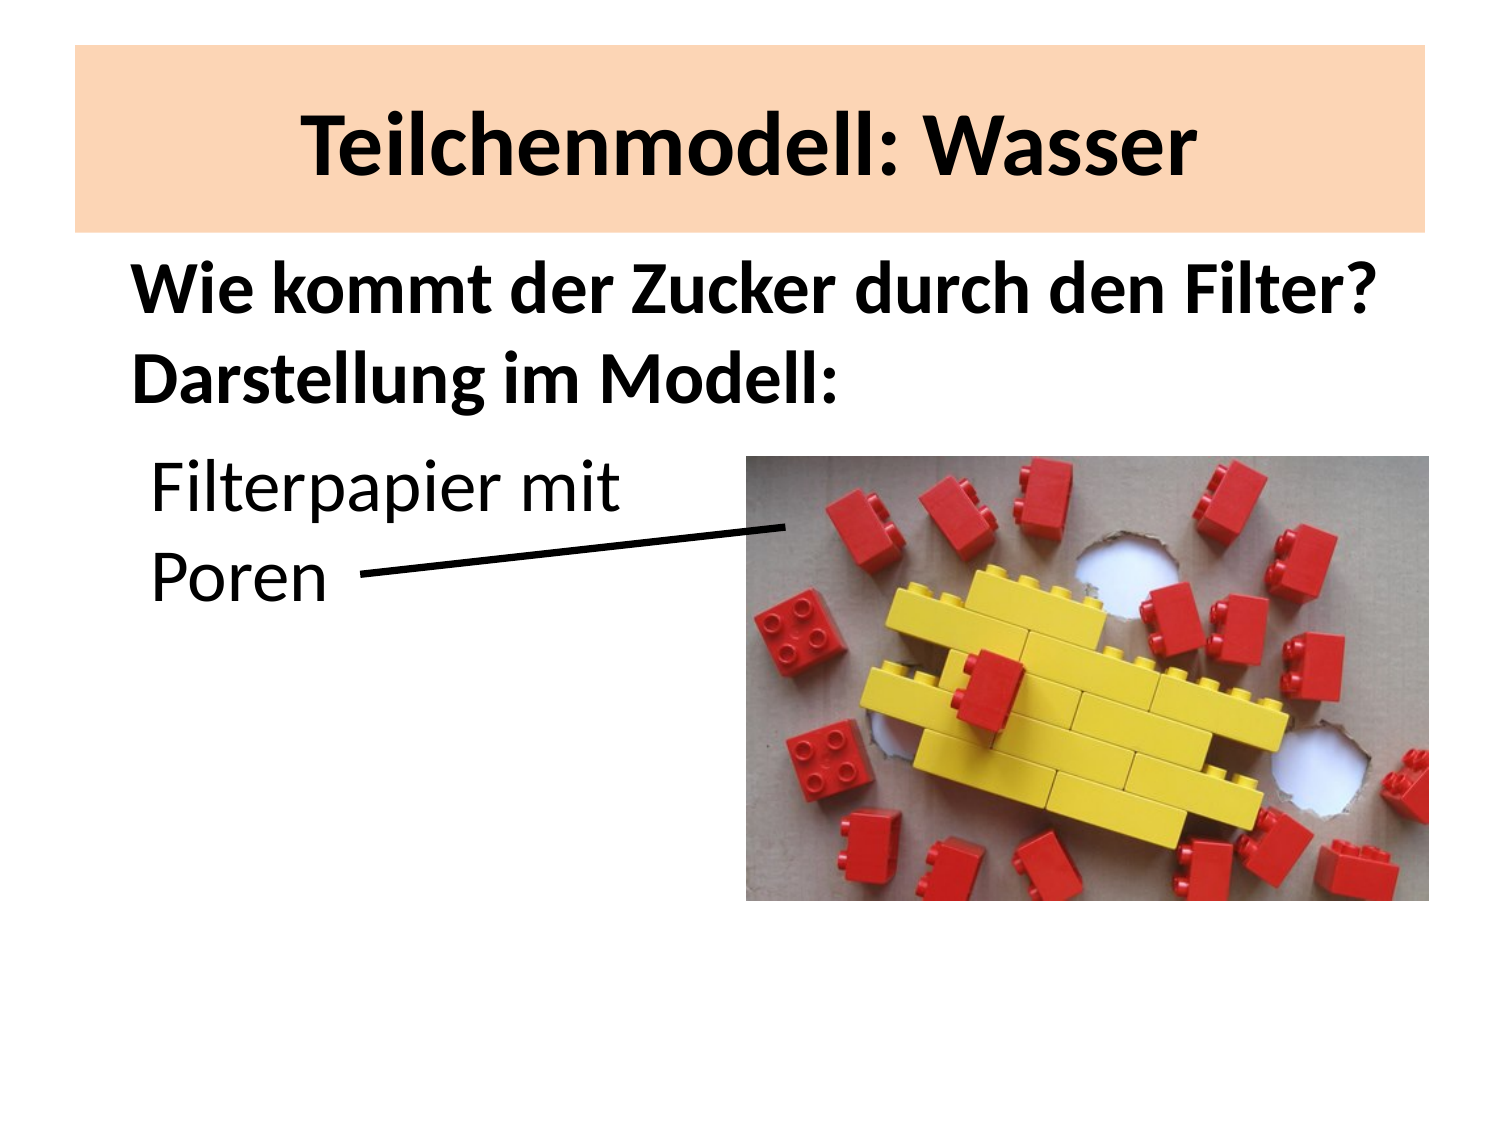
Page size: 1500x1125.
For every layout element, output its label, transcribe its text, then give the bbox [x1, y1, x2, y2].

text_box Wie kommt der Zucker durch den Filter? Darstellung im Modell: [82, 231, 1430, 427]
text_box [359, 526, 786, 575]
text_box Filterpapier mit Poren [135, 428, 691, 624]
picture [746, 455, 1429, 901]
title Teilchenmodell: Wasser [75, 45, 1425, 233]
